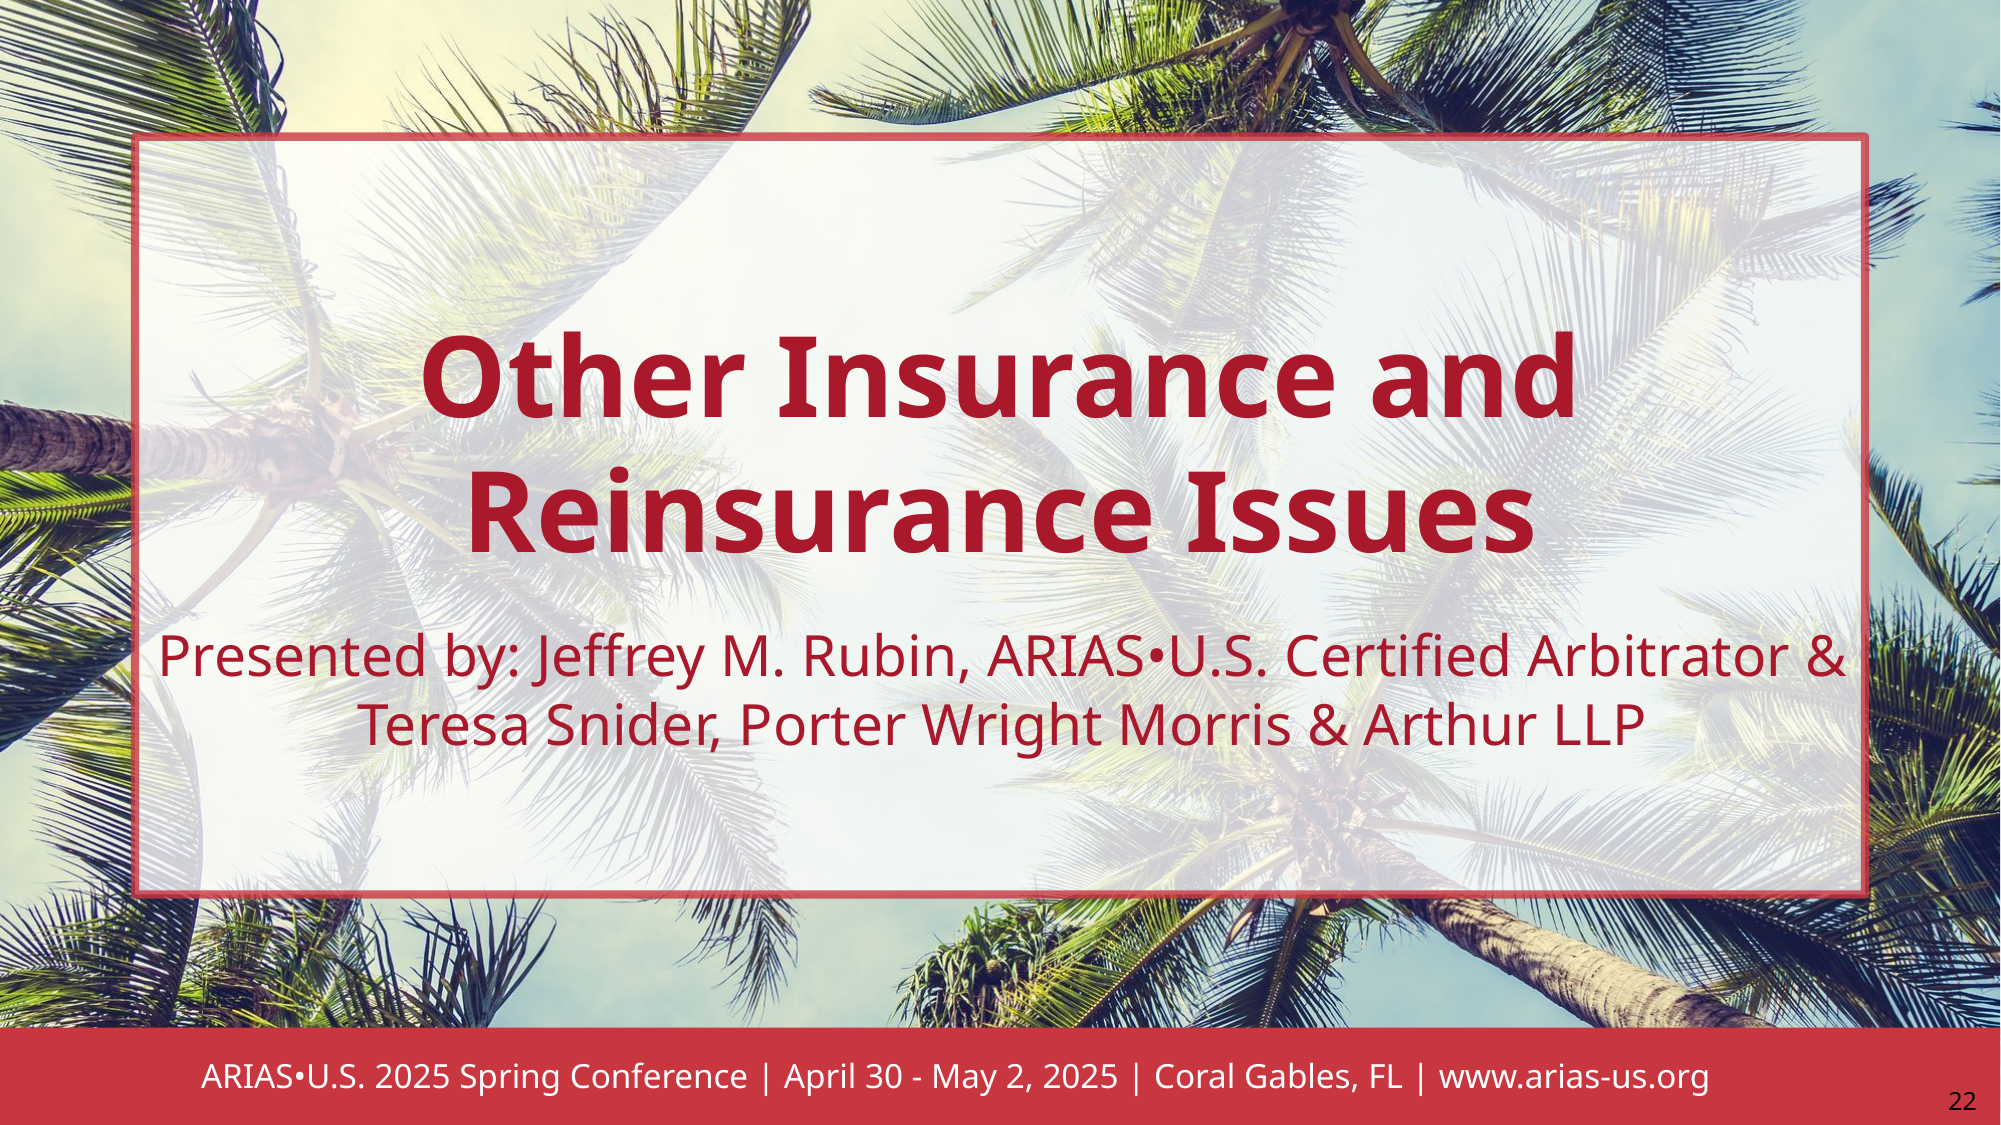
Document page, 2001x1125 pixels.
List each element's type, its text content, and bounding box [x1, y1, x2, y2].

text_box Presented by: Jeffrey M. Rubin, ARIAS•U.S. Certified Arbitrator & Teresa Snider, Porter Wright Morris & Arthur LLP [139, 612, 1867, 775]
picture [0, 0, 2001, 1027]
slide_number 22 [1938, 1080, 1985, 1124]
list Other Insurance and Reinsurance Issues [87, 296, 1913, 405]
